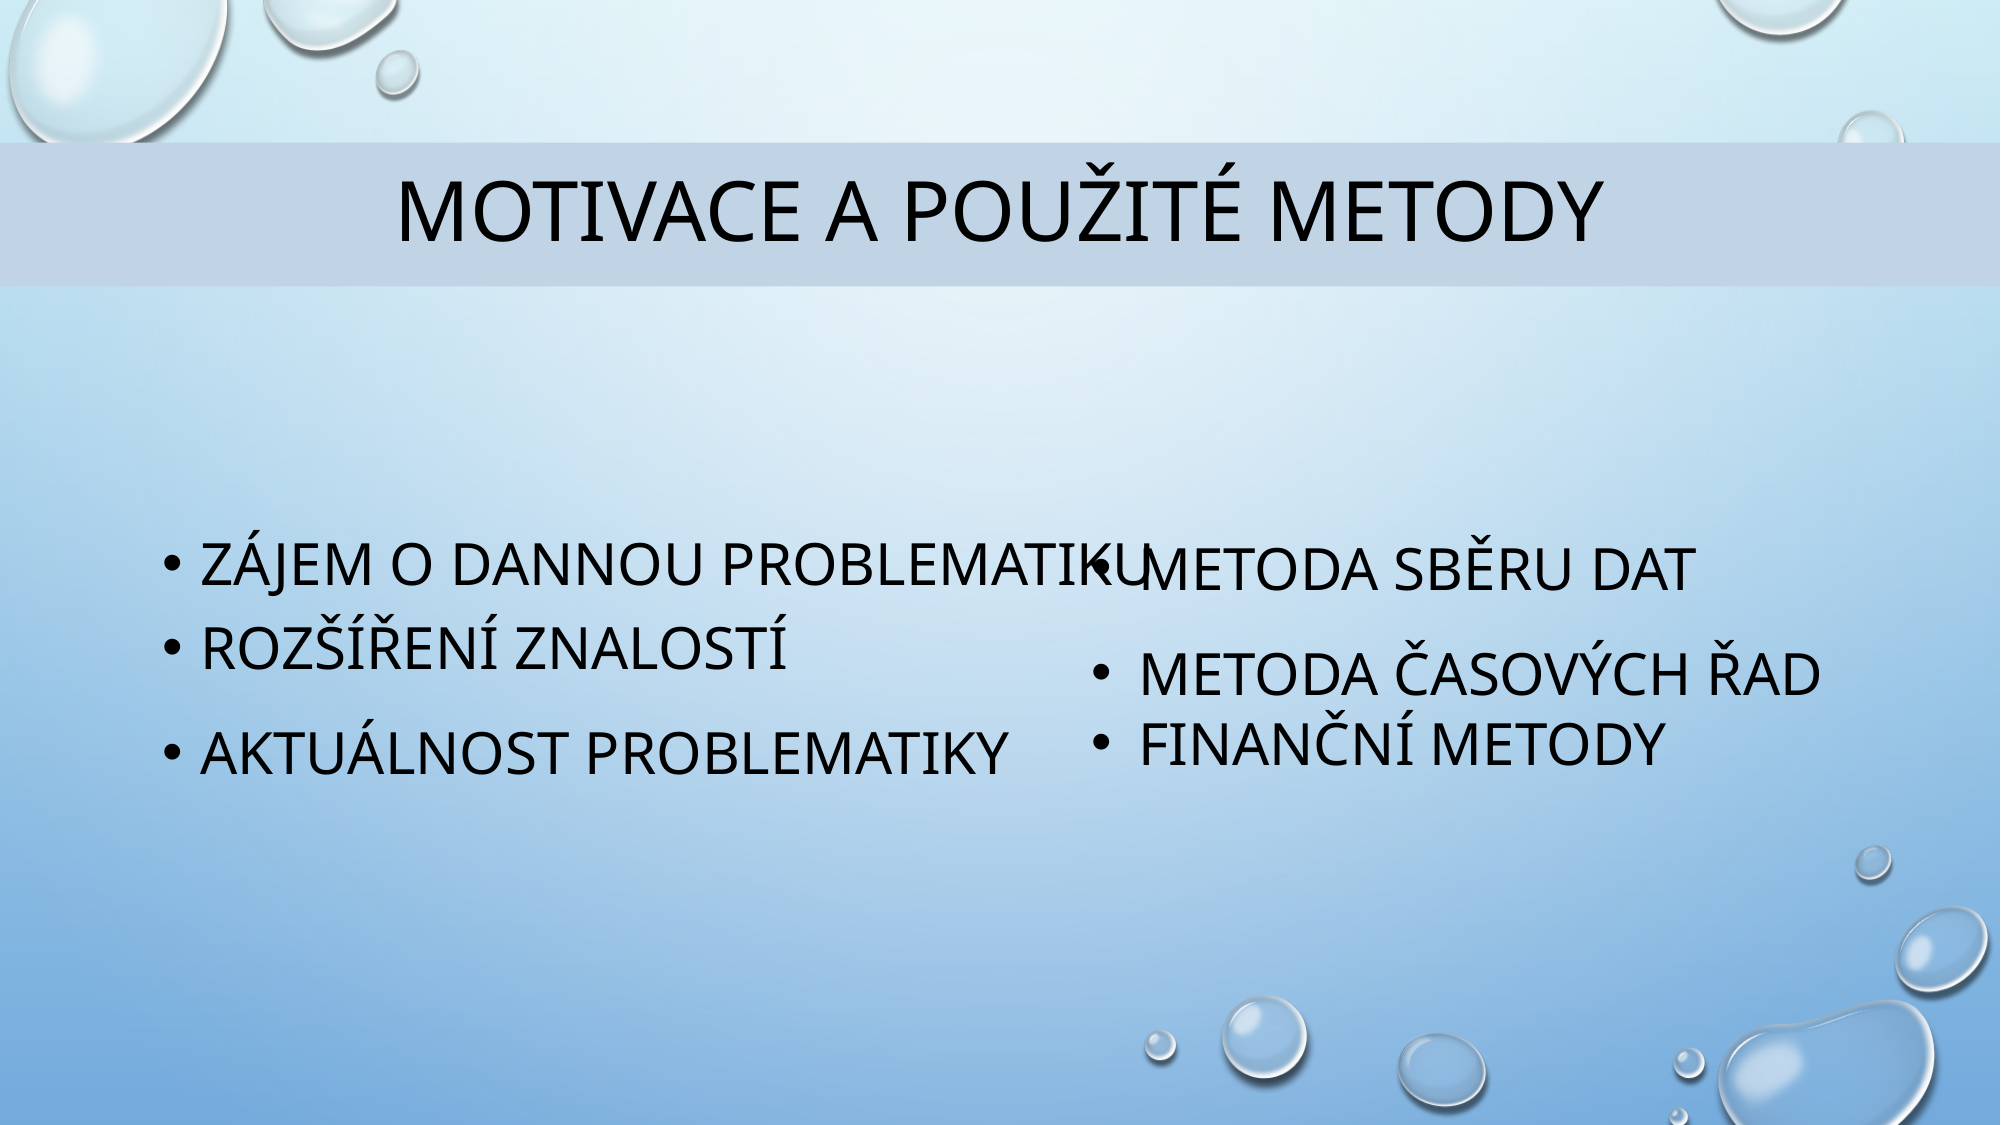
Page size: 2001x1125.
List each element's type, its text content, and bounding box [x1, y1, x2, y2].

title Motivace a použité metody [0, 142, 2000, 287]
picture [0, 0, 2000, 142]
list ZÁJEM O DANNOU PROBLEMATIKU ROZŠÍŘENÍ ZNALOSTÍ AKTUÁLNOST PROBLEMATIKY [147, 506, 1190, 1068]
text_box METODA SBĚRU DAT METODA ČASOVÝCH ŘAD FINANČNÍ METODY [1076, 524, 1841, 784]
picture [0, 287, 2000, 1125]
